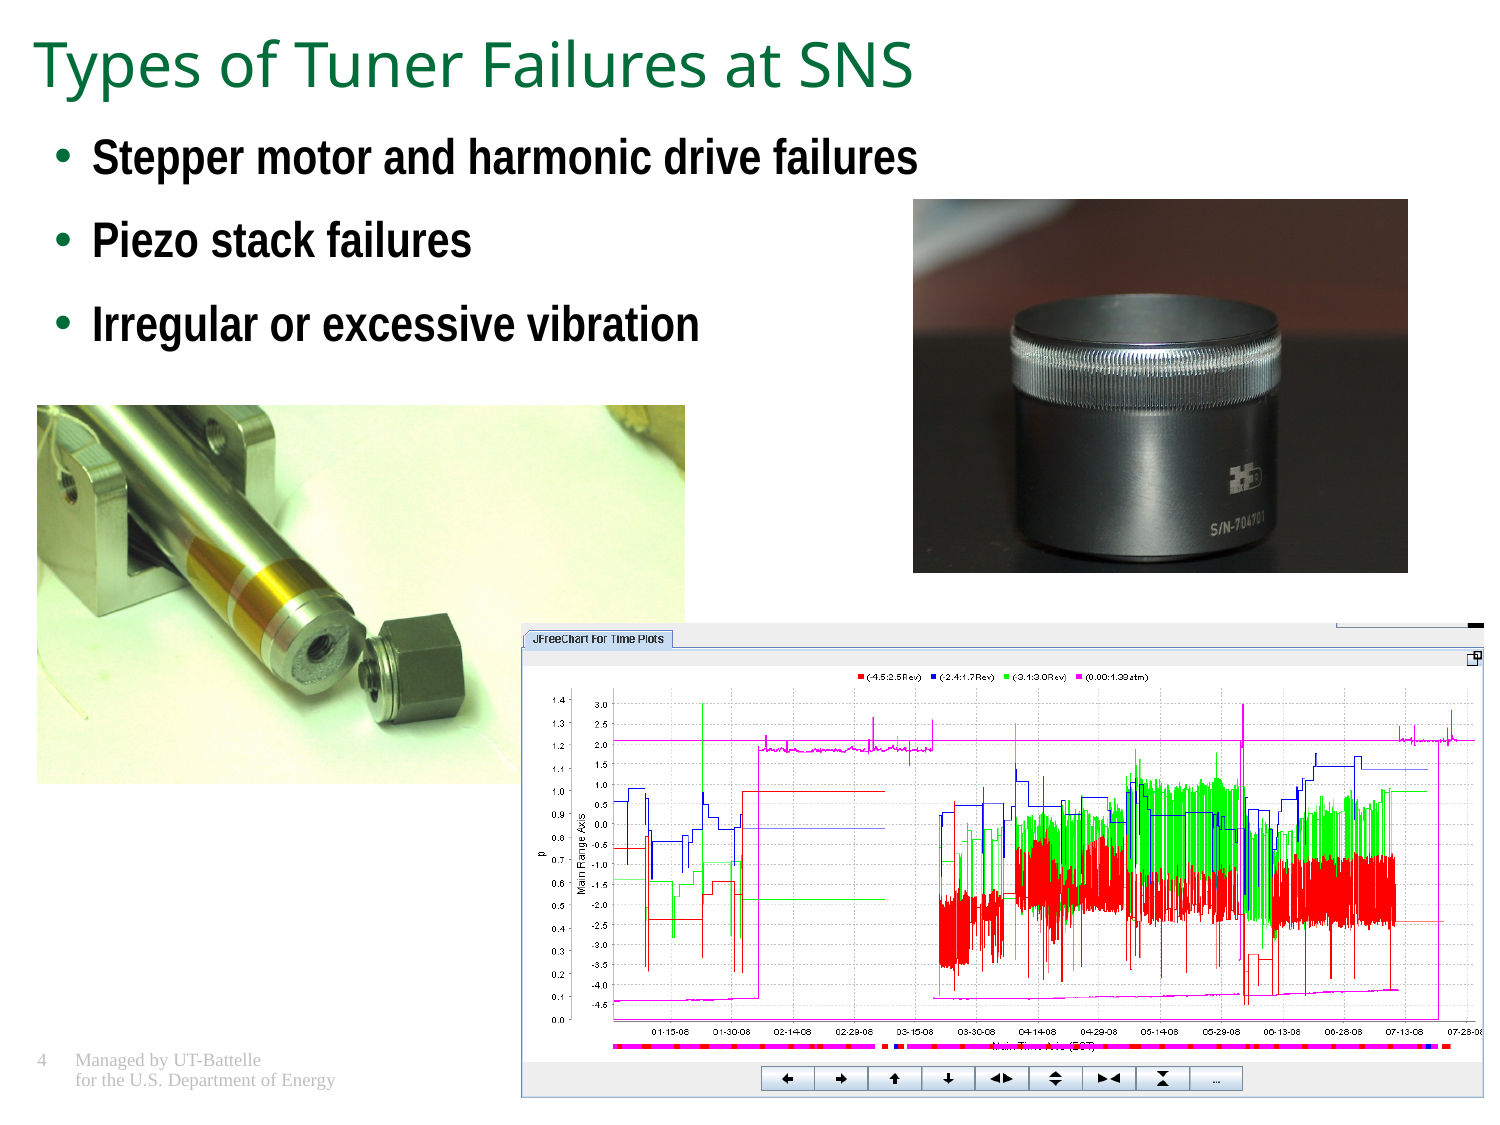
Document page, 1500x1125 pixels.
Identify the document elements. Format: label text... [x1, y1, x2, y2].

title Types of Tuner Failures at SNS [17, 28, 1369, 110]
picture [37, 405, 1485, 1098]
picture [912, 198, 1408, 573]
list Stepper motor and harmonic drive failures Piezo stack failures Irregular or excessive vibration [39, 123, 1390, 363]
